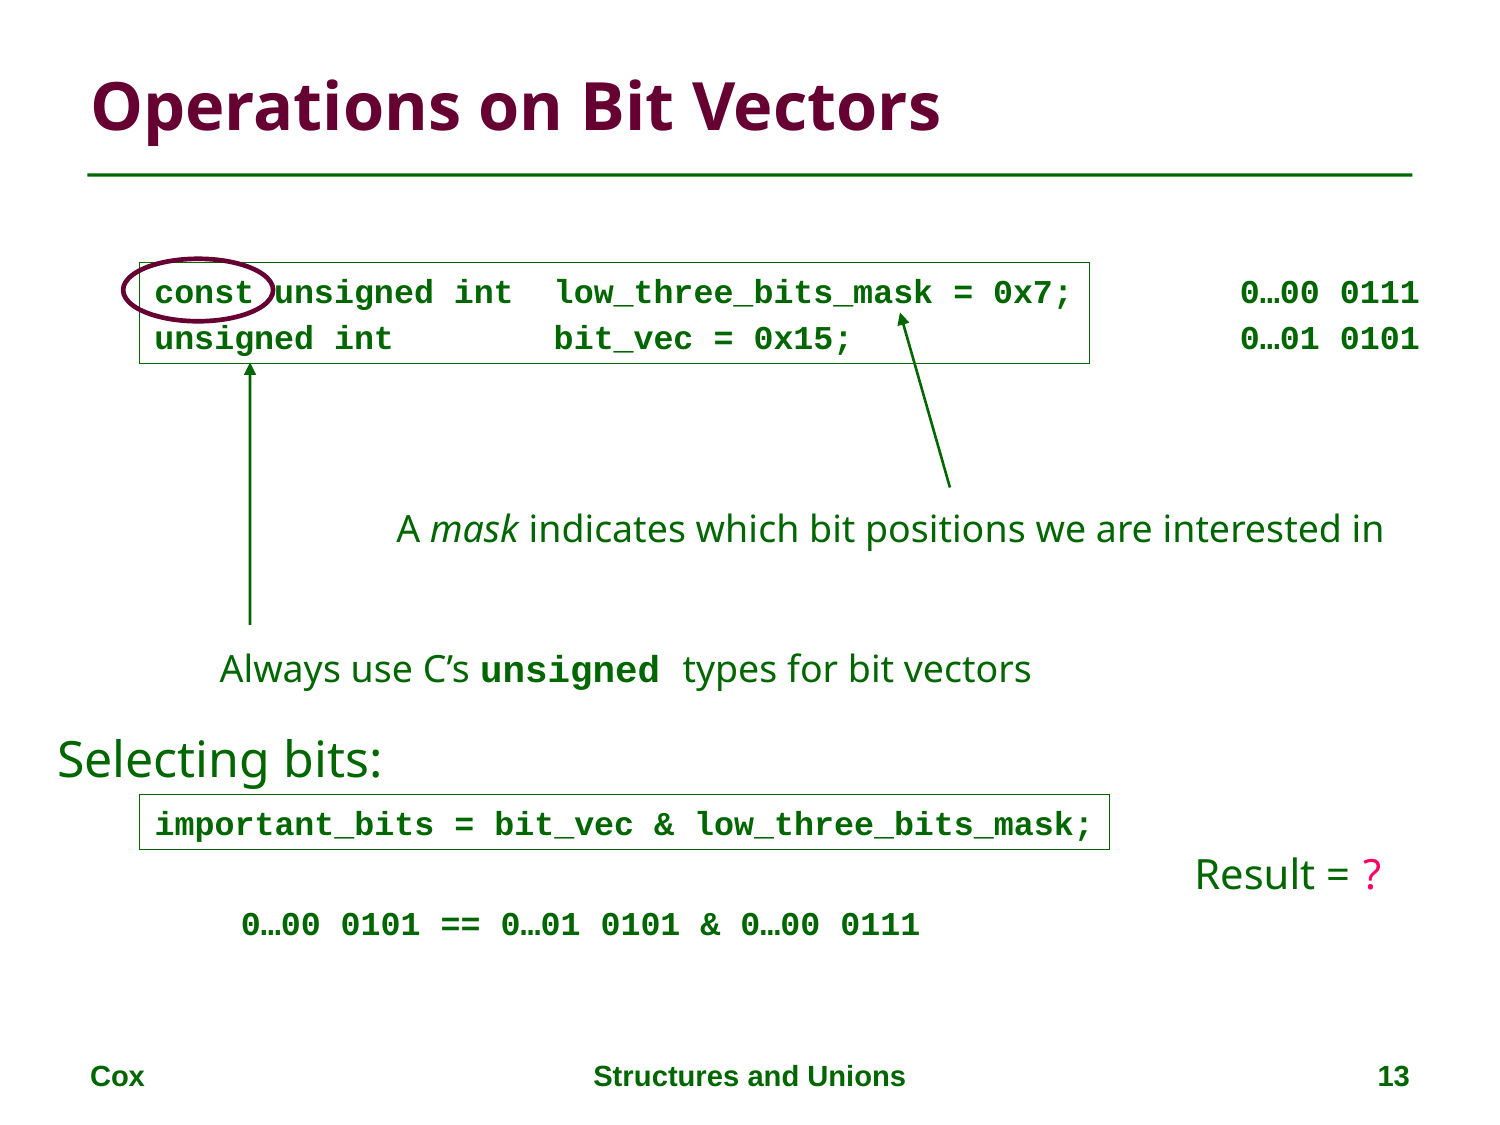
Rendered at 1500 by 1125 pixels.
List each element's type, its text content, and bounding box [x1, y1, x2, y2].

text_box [137, 262, 1436, 368]
footer Structures and Unions [512, 1049, 988, 1103]
text_box A mask indicates which bit positions we are interested in [1038, 497, 1401, 558]
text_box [217, 362, 1034, 698]
text_box [123, 275, 132, 305]
slide_number Cox [74, 1049, 426, 1103]
title Operations on Bit Vectors [75, 45, 1425, 163]
text_box 0…00 0101 == 0…01 0101 & 0…00 0111 [226, 915, 936, 950]
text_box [49, 719, 1399, 908]
slide_number 13 [1074, 1049, 1426, 1103]
